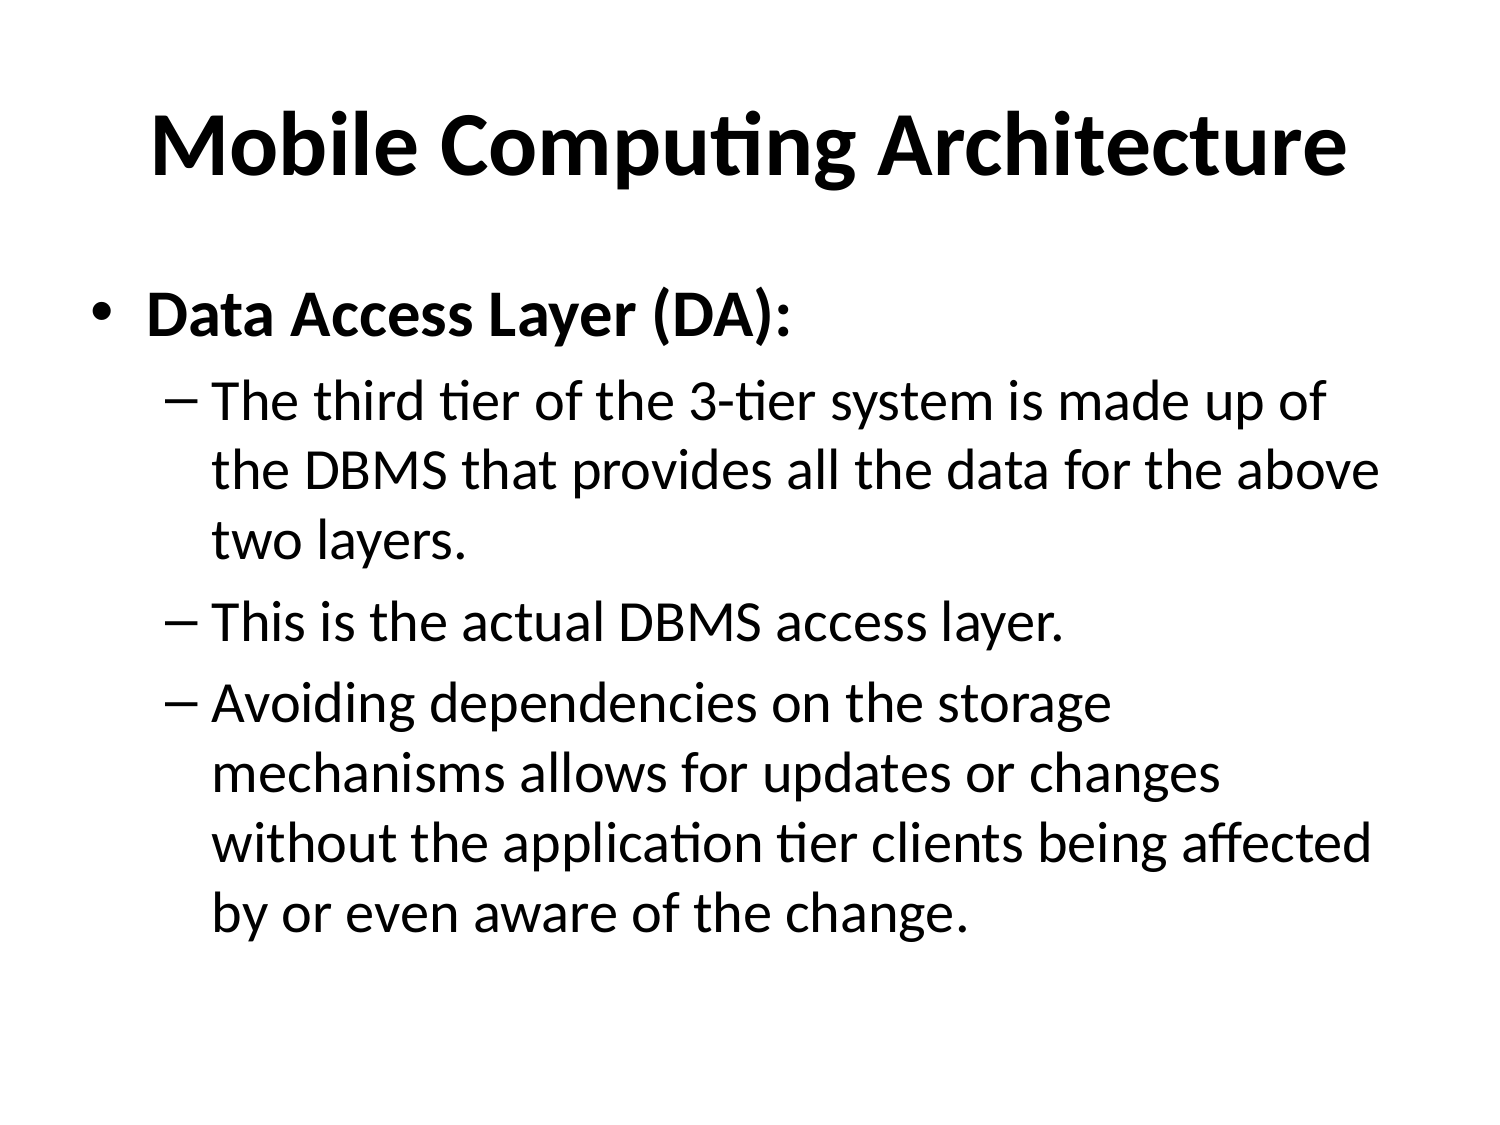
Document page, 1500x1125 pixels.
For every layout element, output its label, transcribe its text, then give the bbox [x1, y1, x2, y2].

title Mobile Computing Architecture [75, 45, 1425, 233]
list Data Access Layer (DA): The third tier of the 3-tier system is made up of the DBMS that provides all the data for the above two layers. This is the actual DBMS access layer. Avoiding dependencies on the storage mechanisms allows for updates or changes without the application tier clients being affected by or even aware of the change. [75, 262, 1425, 1005]
